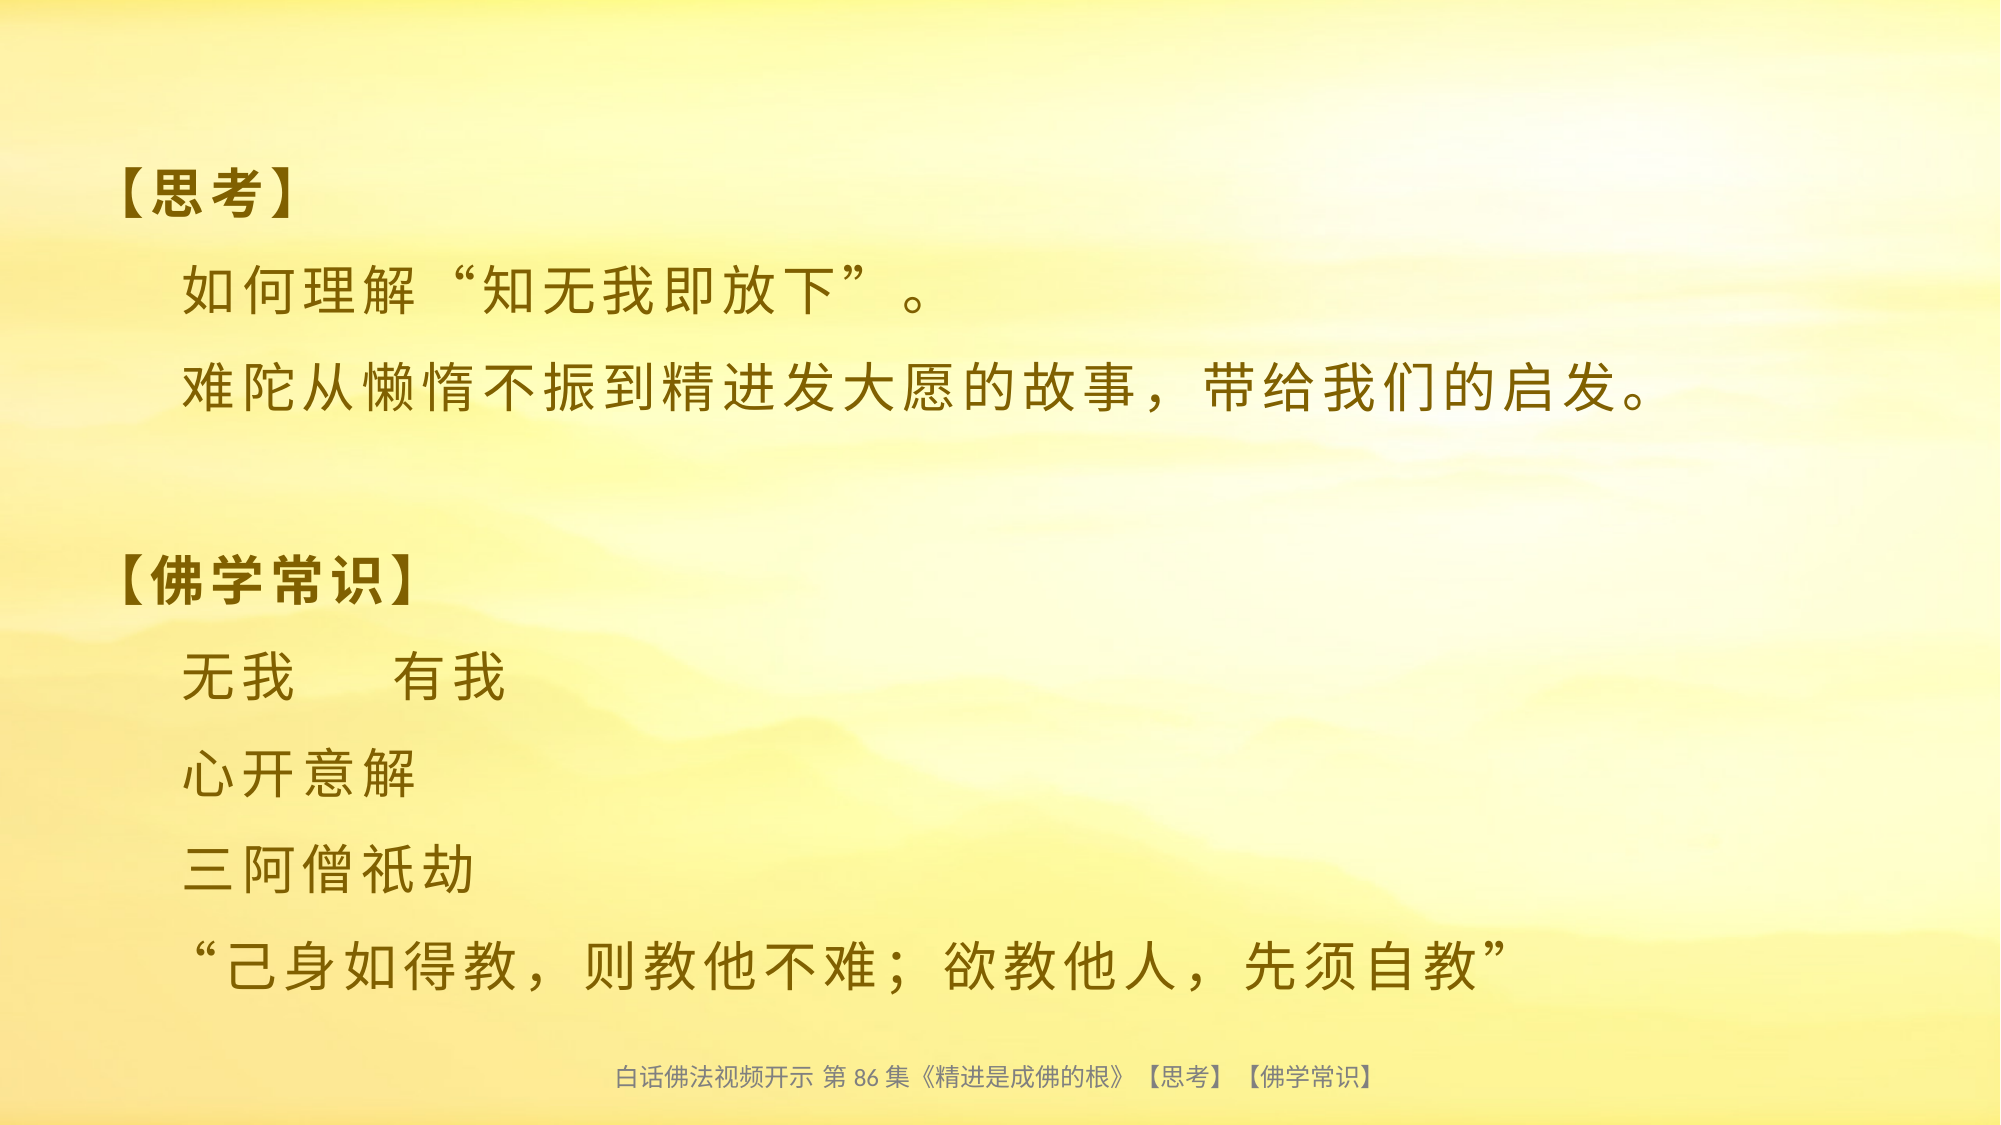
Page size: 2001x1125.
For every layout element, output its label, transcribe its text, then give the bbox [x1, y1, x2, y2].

title 【思考】 如何理解“知无我即放下”。 难陀从懒惰不振到精进发大愿的故事，带给我们的启发。 【佛学常识】 无我 有我 心开意解 三阿僧祇劫 “己身如得教，则教他不难；欲教他人，先须自教” [75, 115, 1925, 1010]
picture [0, 0, 2001, 1125]
footer 白话佛法视频开示 第86集《精进是成佛的根》【思考】【佛学常识】 [502, 1046, 1498, 1106]
